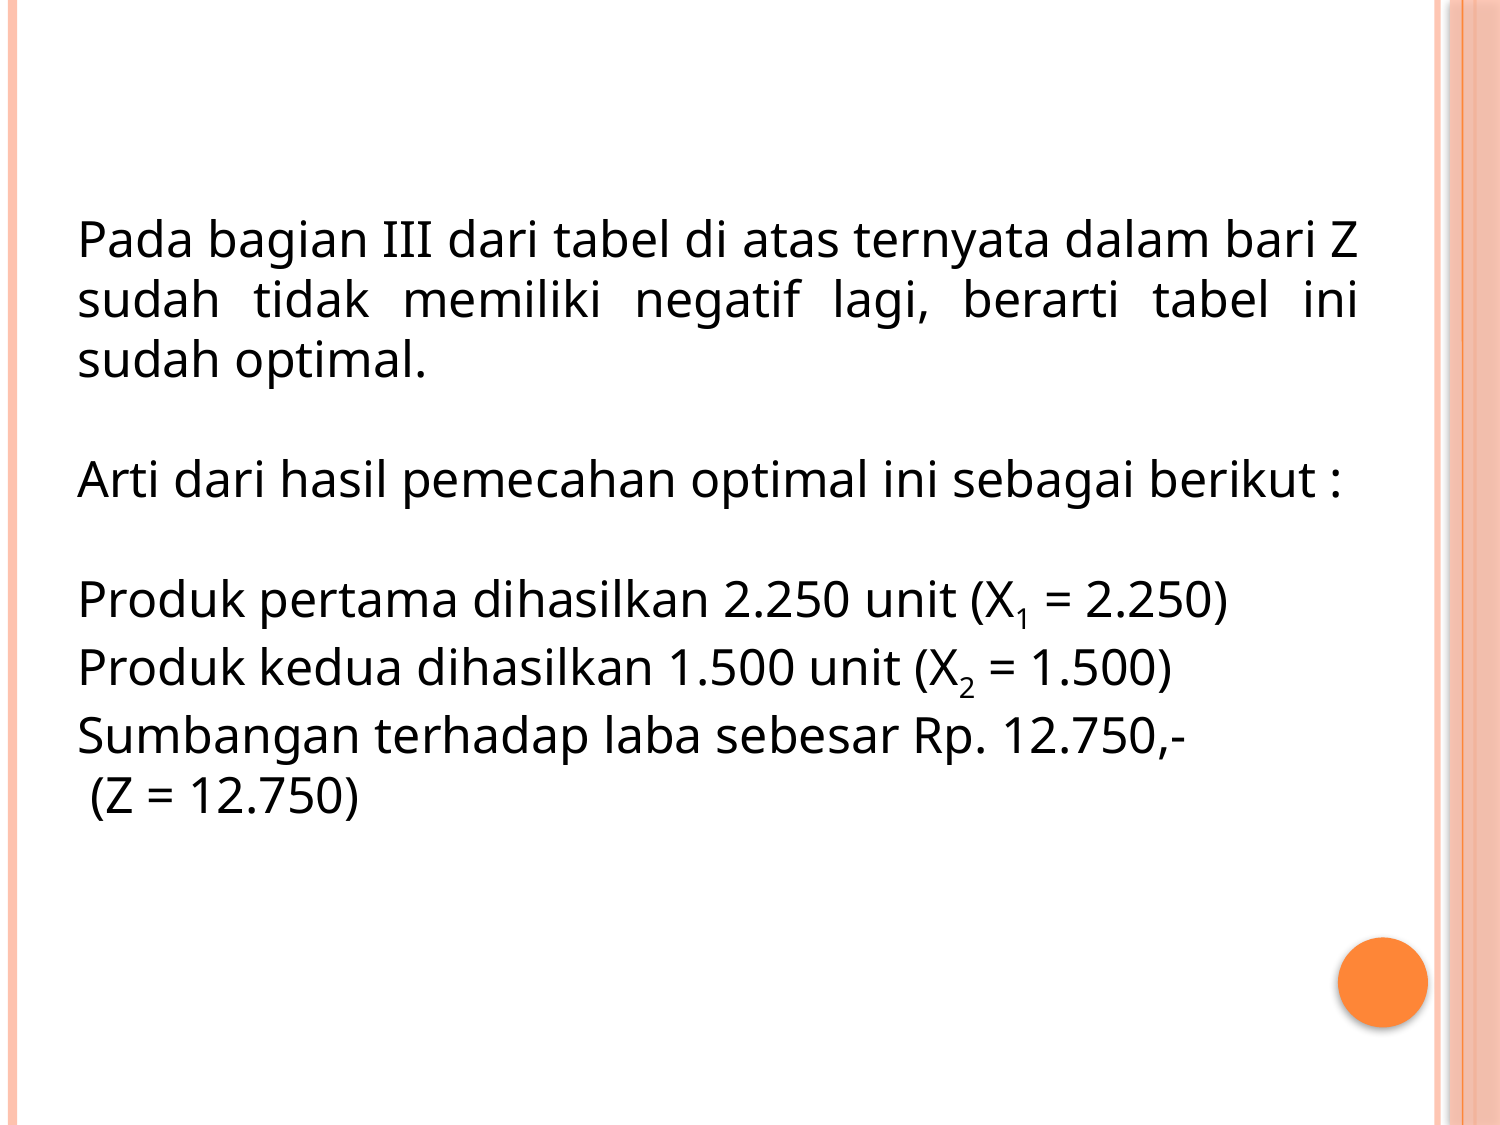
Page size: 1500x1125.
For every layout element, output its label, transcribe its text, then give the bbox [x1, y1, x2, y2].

text_box Pada bagian III dari tabel di atas ternyata dalam bari Z sudah tidak memiliki negatif lagi, berarti tabel ini sudah optimal. Arti dari hasil pemecahan optimal ini sebagai berikut : Produk pertama dihasilkan 2.250 unit (X1 = 2.250) Produk kedua dihasilkan 1.500 unit (X2 = 1.500) Sumbangan terhadap laba sebesar Rp. 12.750,- (Z = 12.750) [62, 199, 1375, 832]
